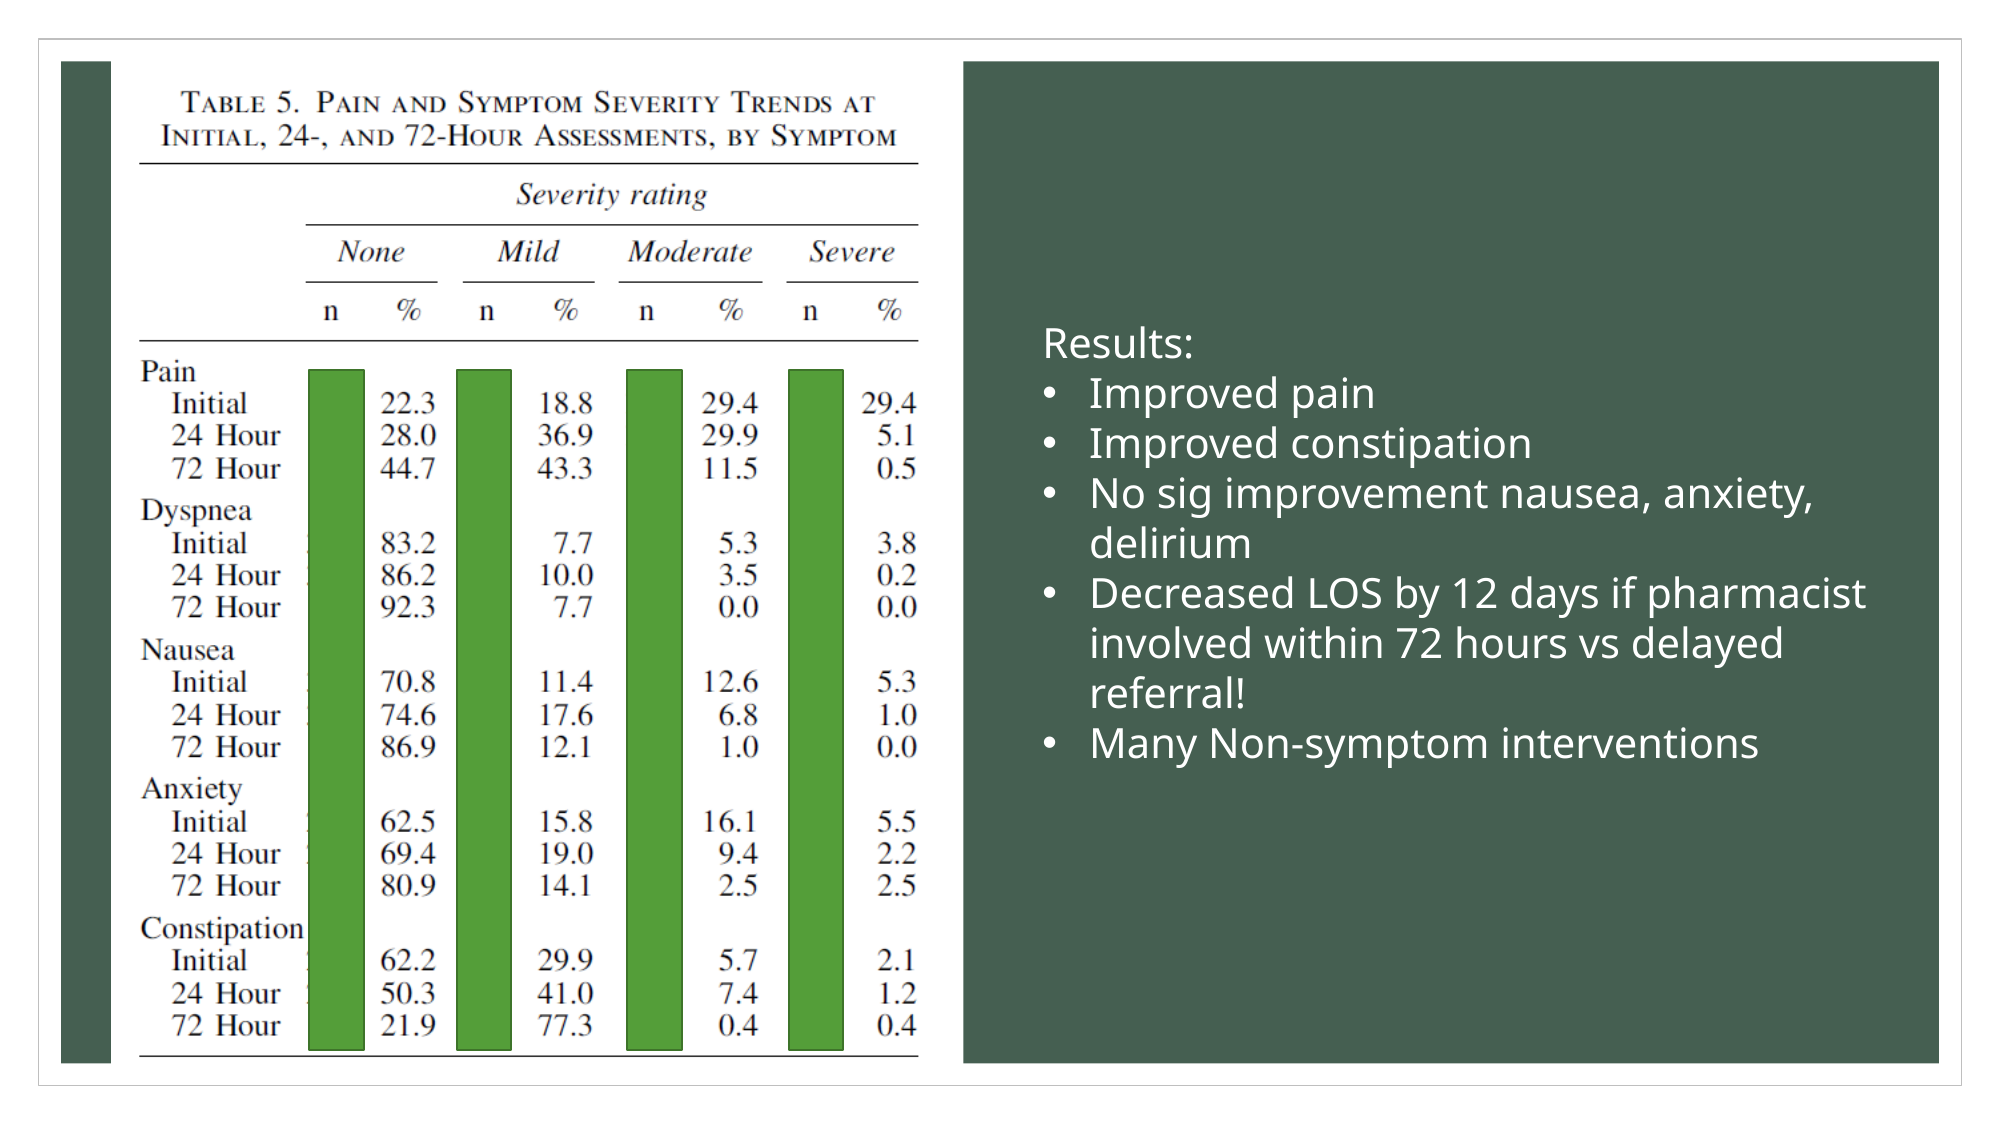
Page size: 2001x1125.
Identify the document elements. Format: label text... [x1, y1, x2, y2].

text_box Results: Improved pain Improved constipation No sig improvement nausea, anxiety, delirium Decreased LOS by 12 days if pharmacist involved within 72 hours vs delayed referral! Many Non-symptom interventions [1027, 309, 1944, 775]
picture [110, 57, 964, 1074]
